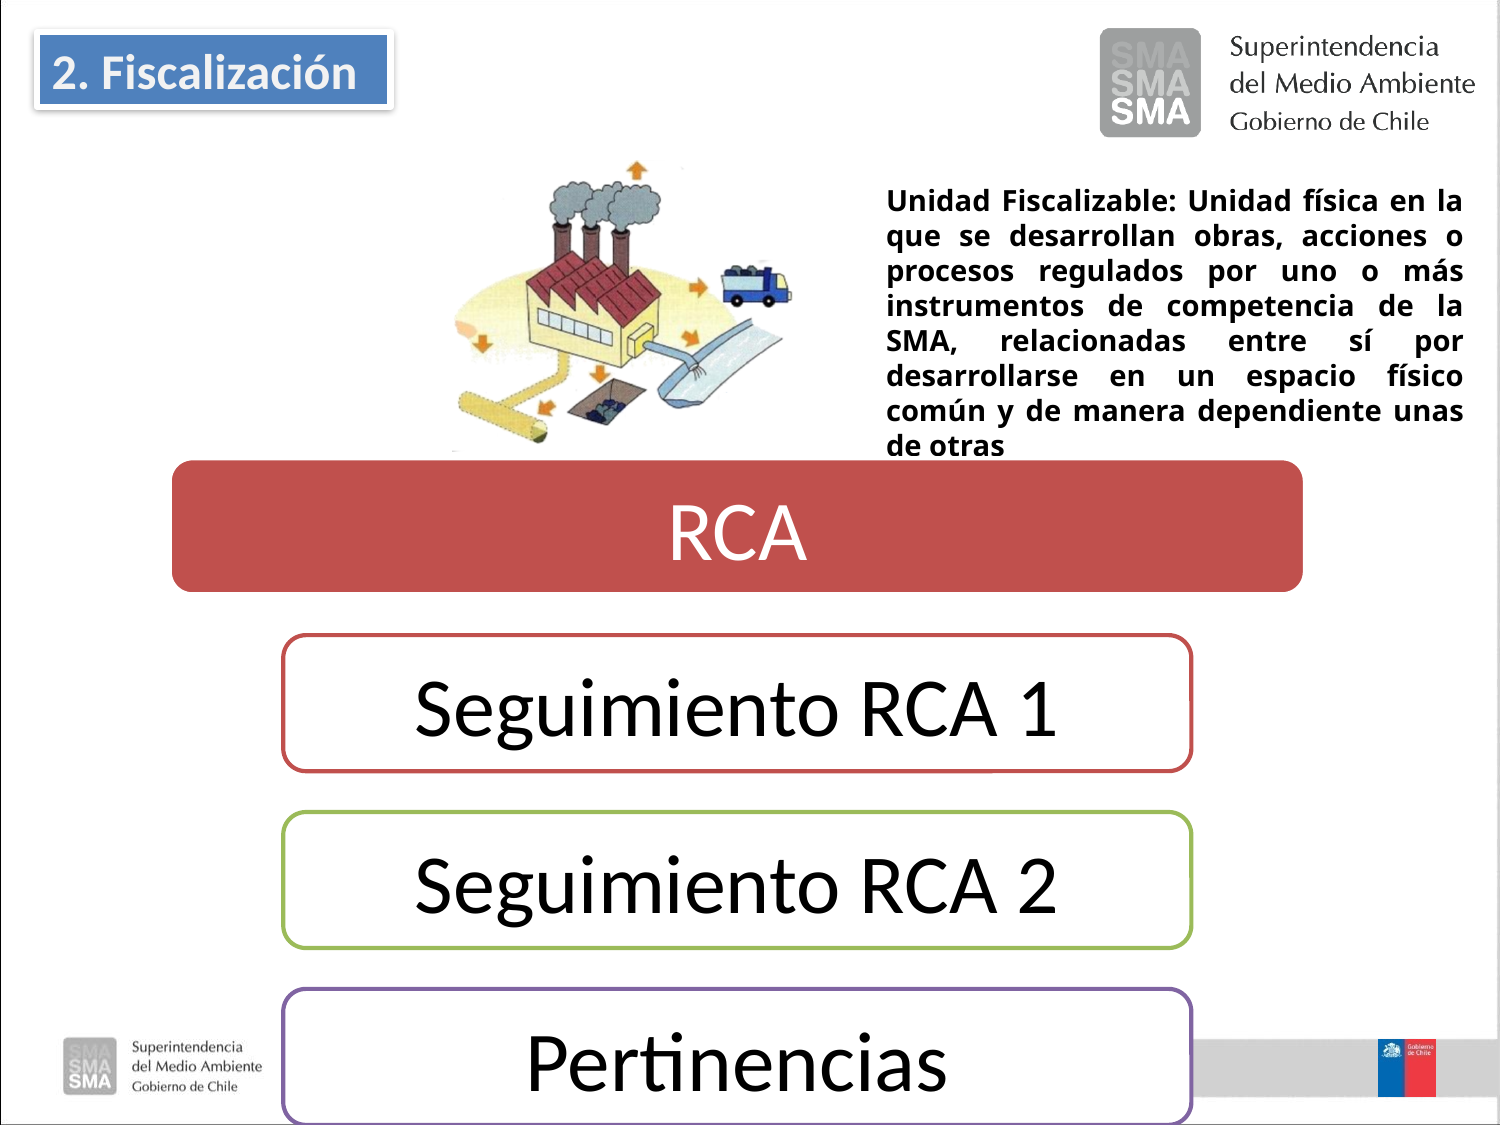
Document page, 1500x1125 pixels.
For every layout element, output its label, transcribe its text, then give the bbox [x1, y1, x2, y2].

text_box 2. Fiscalización [34, 29, 394, 110]
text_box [27, 458, 1448, 1125]
picture [0, 0, 1500, 1125]
title Unidad Fiscalizable: Unidad física en la que se desarrollan obras, acciones o procesos regulados por uno o más instrumentos de competencia de la SMA, relacionadas entre sí por desarrollarse en un espacio físico común y de manera dependiente unas de otras [871, 208, 1480, 438]
